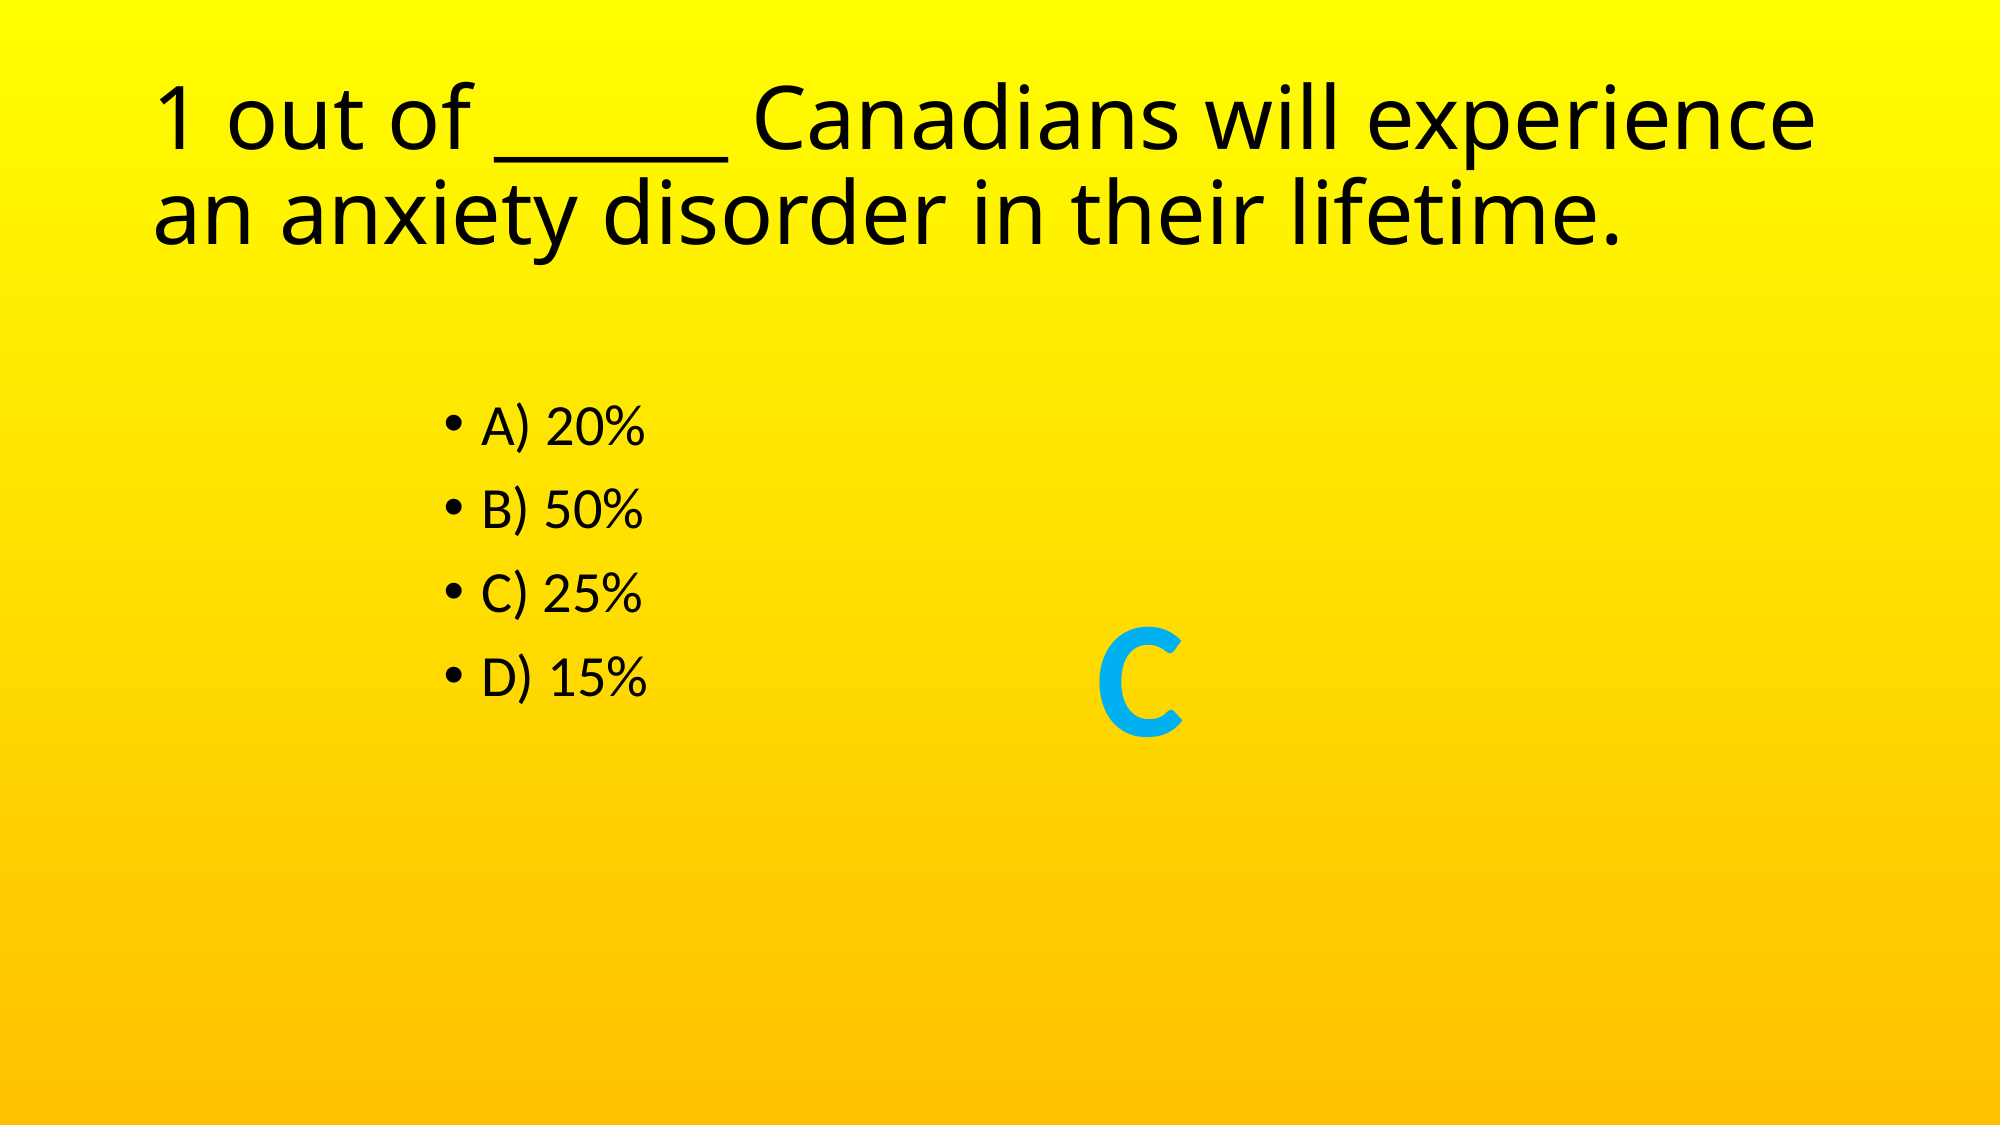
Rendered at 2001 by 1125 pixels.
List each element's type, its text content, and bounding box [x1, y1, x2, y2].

list A) 20% B) 50% C) 25% D) 15% [428, 387, 861, 953]
text_box C [1081, 562, 1293, 778]
title 1 out of ______ Canadians will experience an anxiety disorder in their lifetime. [137, 59, 1863, 278]
